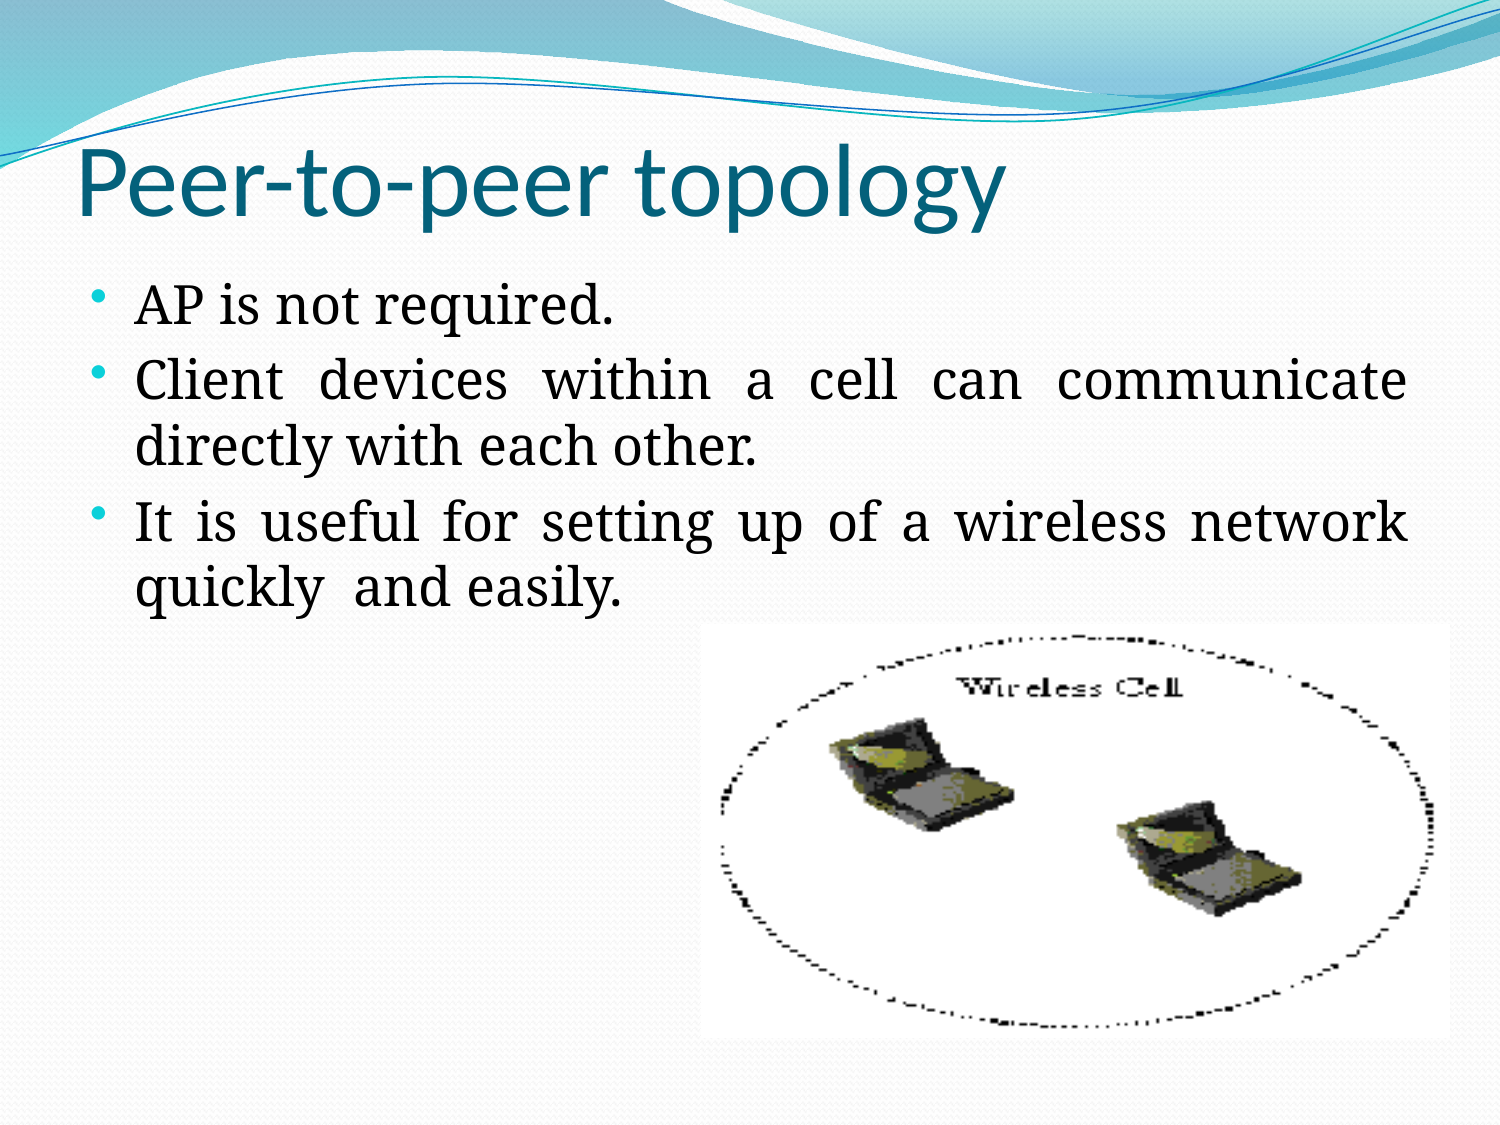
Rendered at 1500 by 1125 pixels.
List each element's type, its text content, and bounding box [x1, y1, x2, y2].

title Peer-to-peer topology [75, 62, 1425, 238]
picture [701, 624, 1451, 1038]
list AP is not required. Client devices within a cell can communicate directly with each other. It is useful for setting up of a wireless network quickly and easily. [75, 262, 1425, 675]
